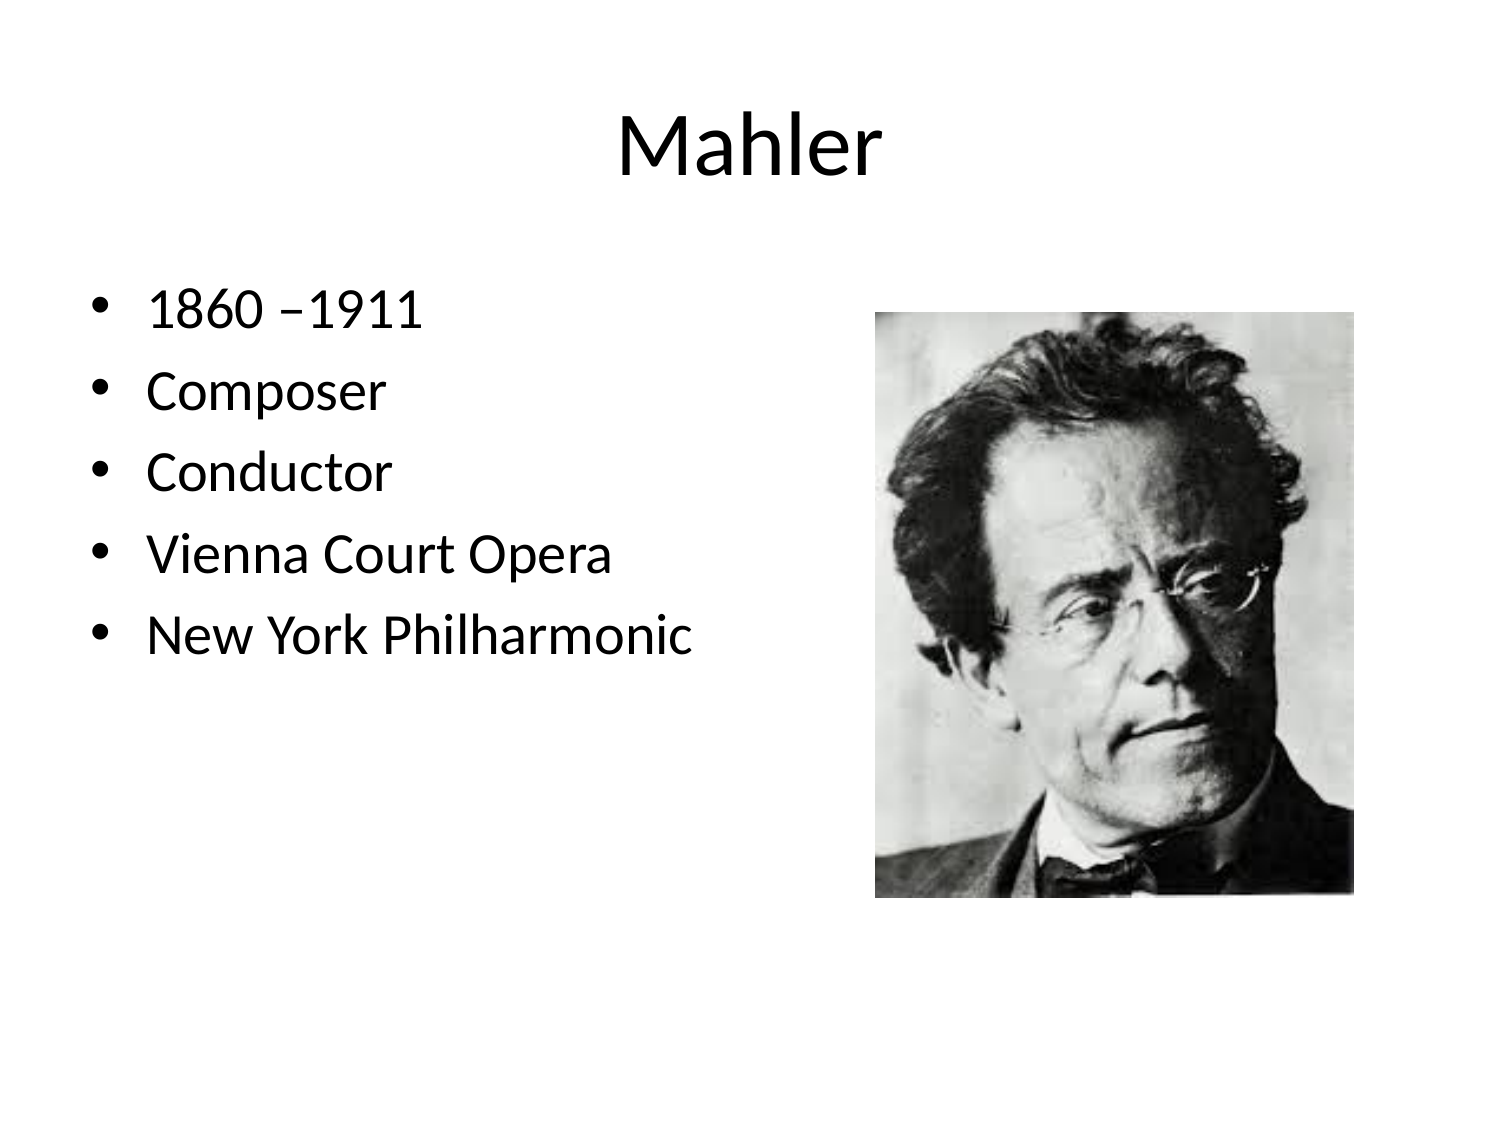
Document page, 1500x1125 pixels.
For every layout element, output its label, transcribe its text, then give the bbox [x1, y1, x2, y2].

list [874, 312, 1355, 898]
title Mahler [75, 45, 1425, 233]
list 1860 –1911 Composer Conductor Vienna Court Opera New York Philharmonic [75, 262, 738, 1005]
